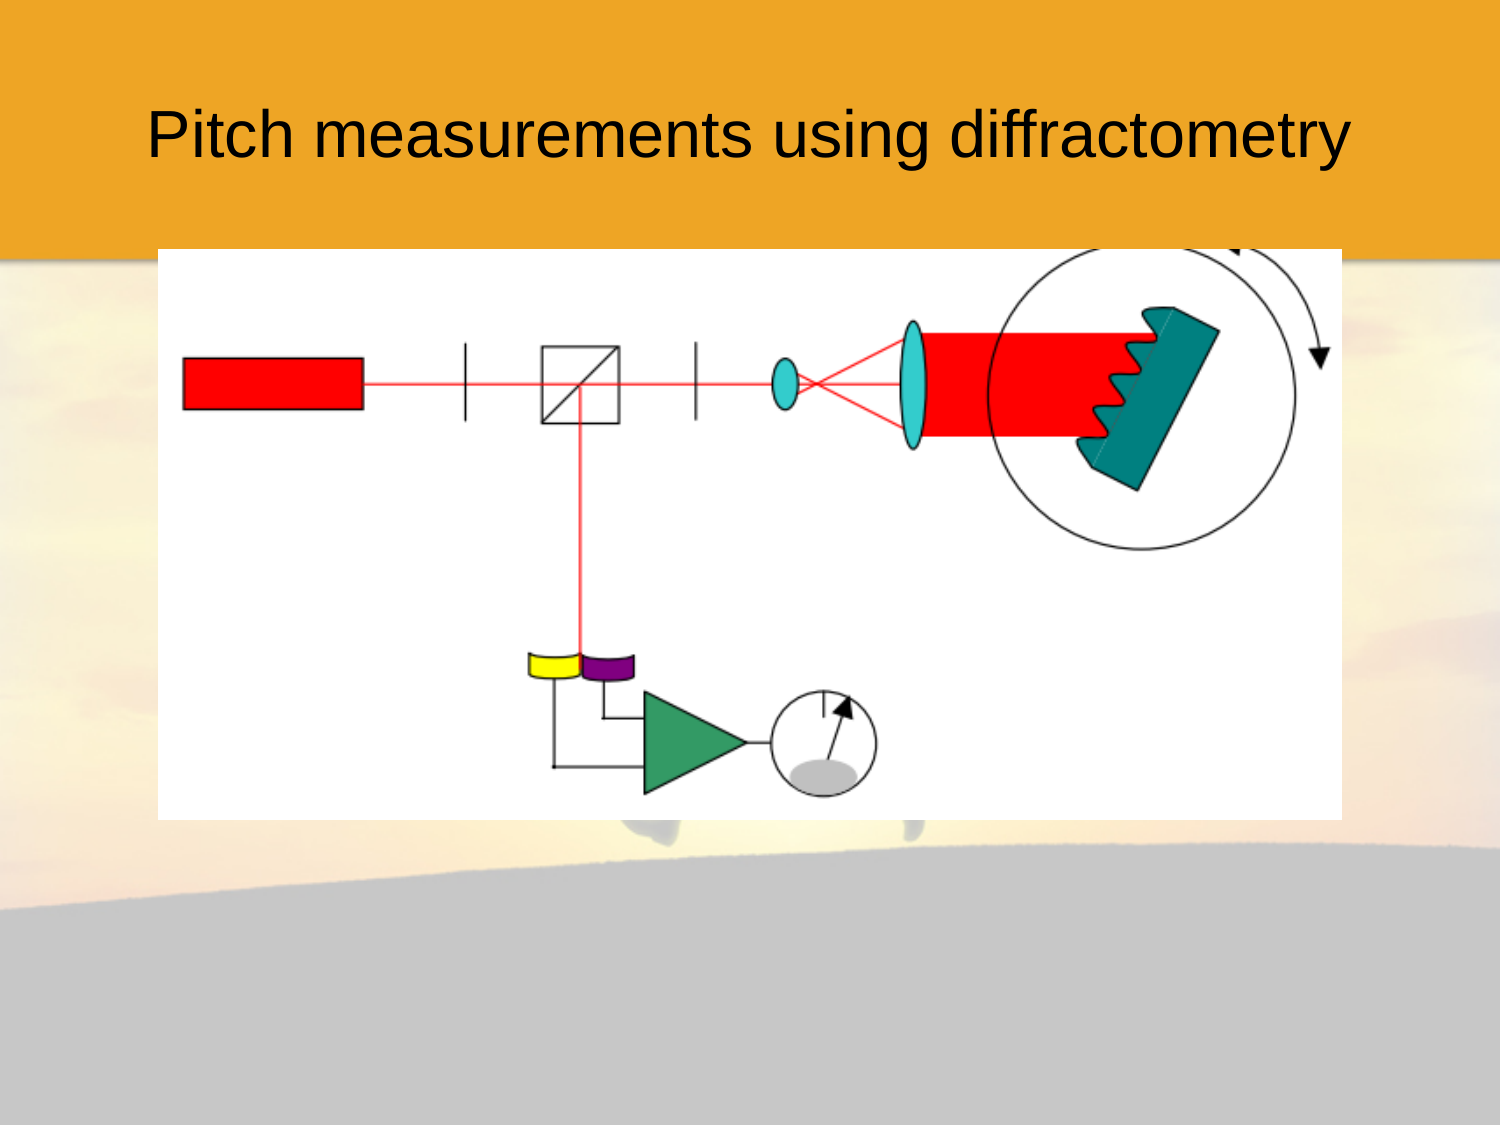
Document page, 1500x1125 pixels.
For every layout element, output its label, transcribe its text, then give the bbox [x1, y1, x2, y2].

picture [0, 0, 1500, 1125]
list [158, 249, 1342, 820]
title Pitch measurements using diffractometry [75, 37, 1425, 225]
